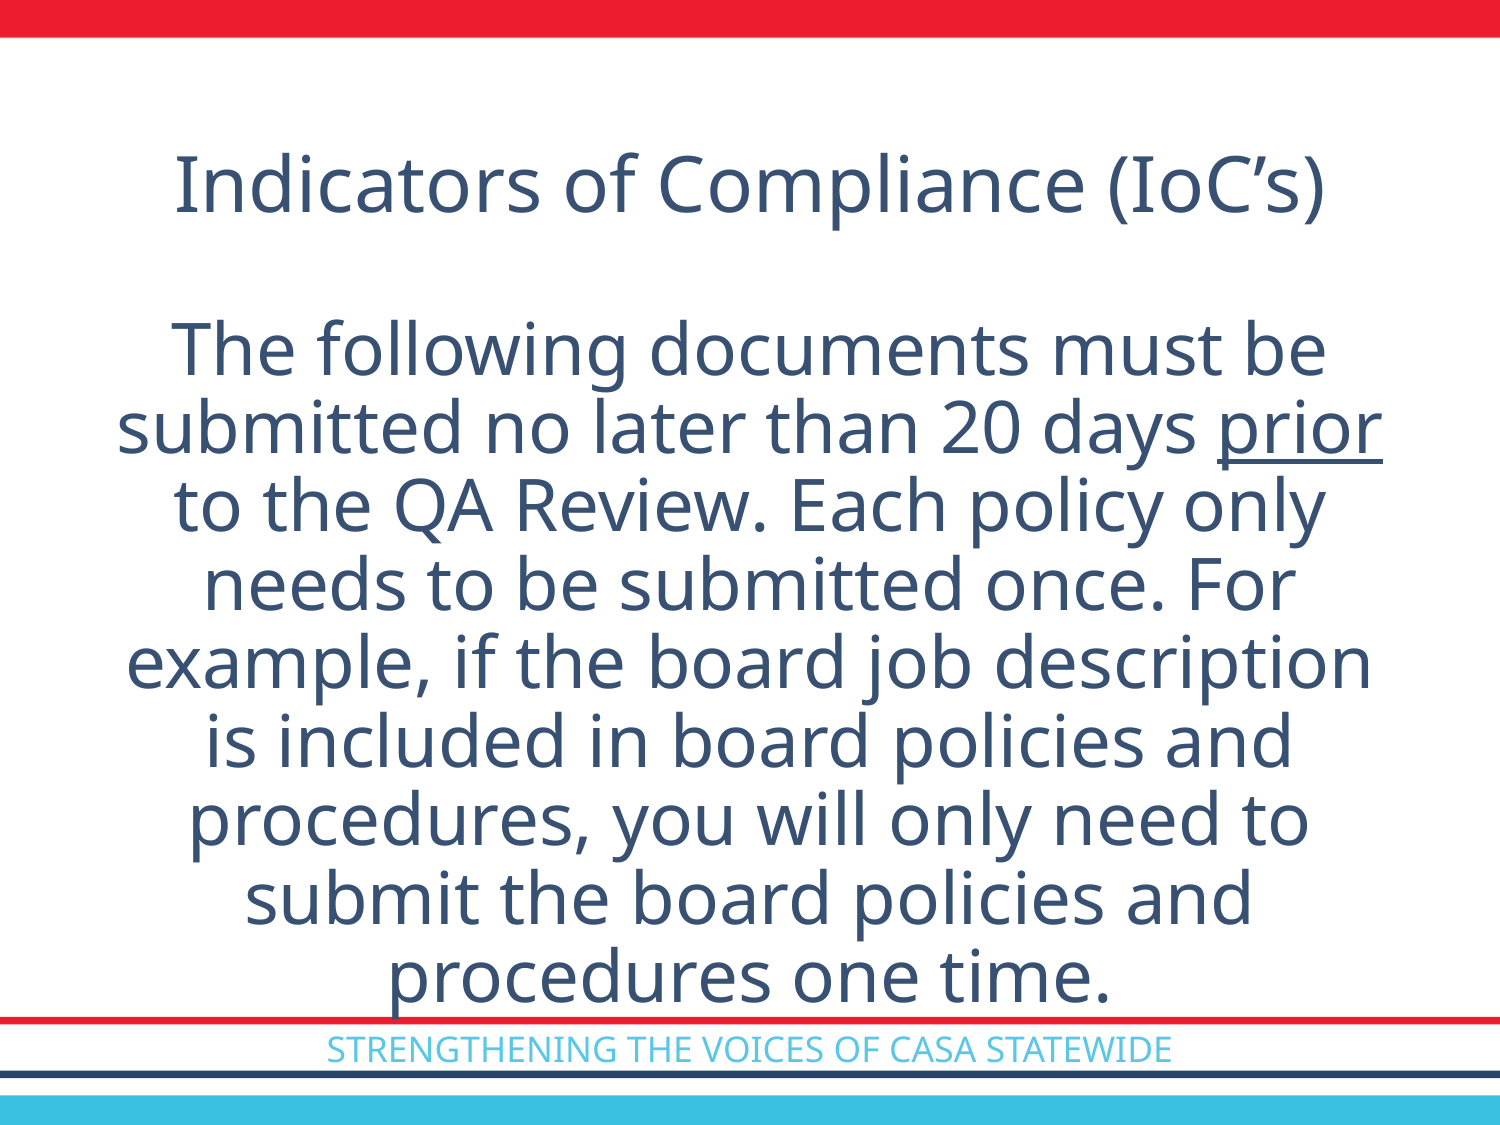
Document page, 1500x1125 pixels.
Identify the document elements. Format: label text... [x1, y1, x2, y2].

list Indicators of Compliance (IoC’s) [150, 113, 1352, 263]
list The following documents must be submitted no later than 20 days prior to the QA Review. Each policy only needs to be submitted once. For example, if the board job description is included in board policies and procedures, you will only need to submit the board policies and procedures one time. [77, 304, 1423, 1027]
picture [0, 0, 1500, 53]
